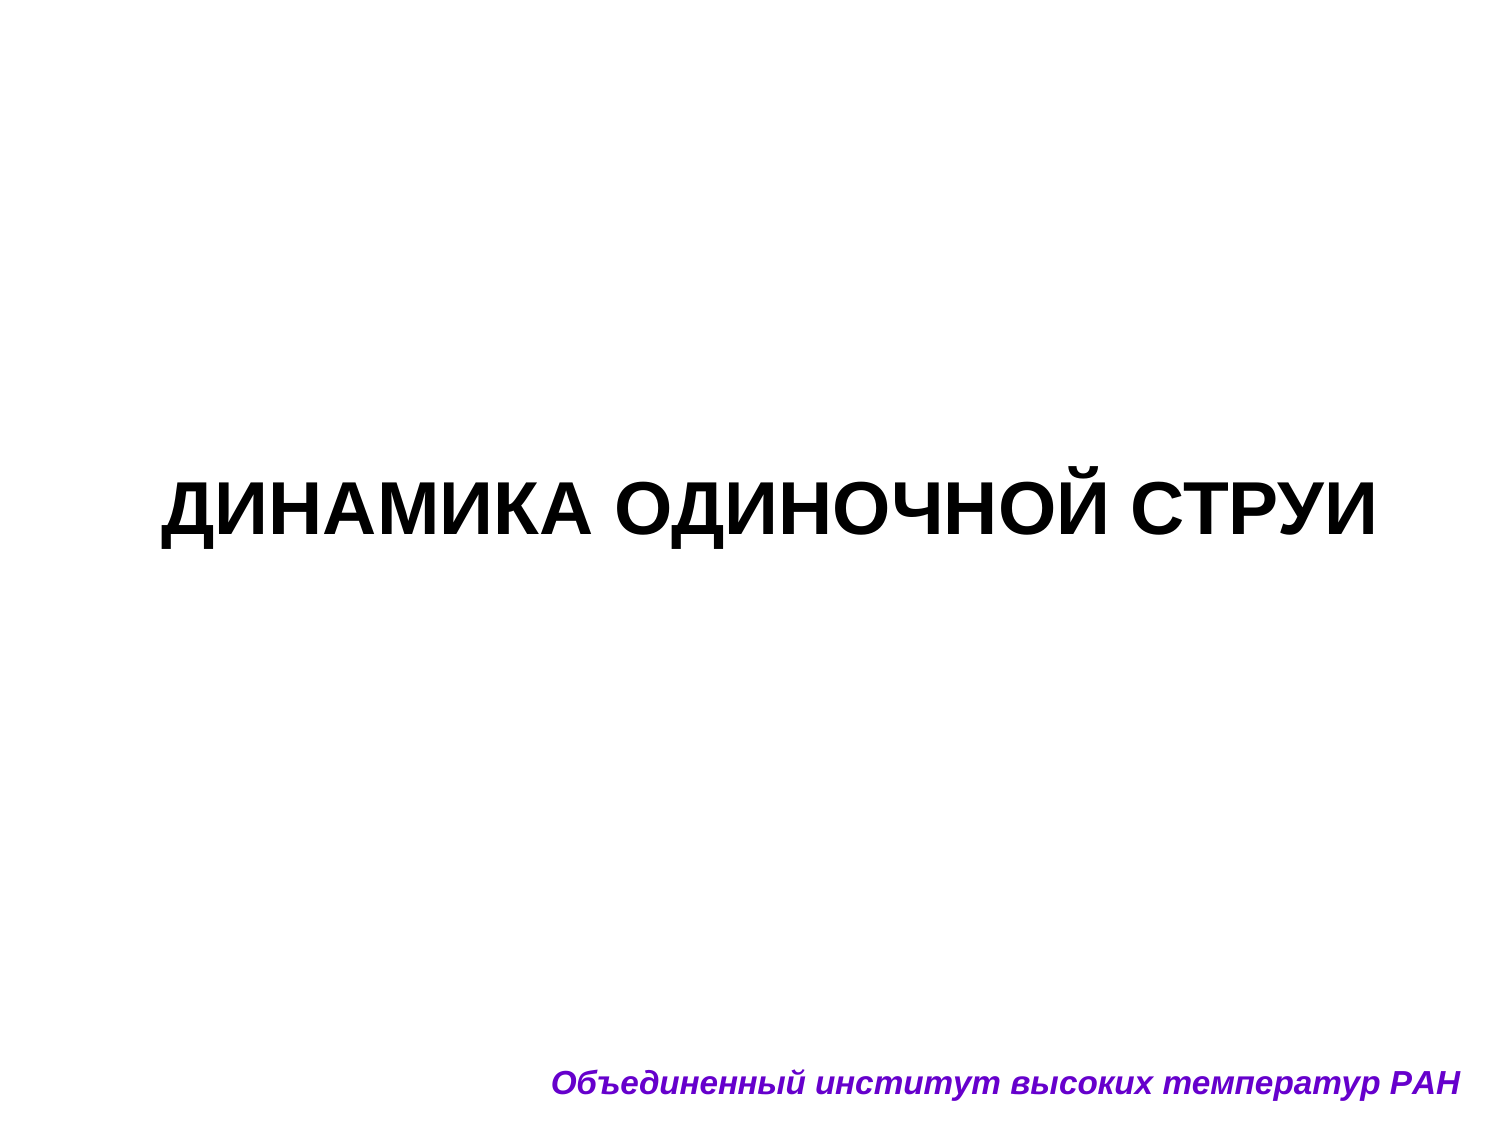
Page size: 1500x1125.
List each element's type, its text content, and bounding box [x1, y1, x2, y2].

text_box ДИНАМИКА ОДИНОЧНОЙ СТРУИ [76, 452, 1465, 557]
text_box Объединенный институт высоких температур РАН [548, 1060, 1475, 1113]
